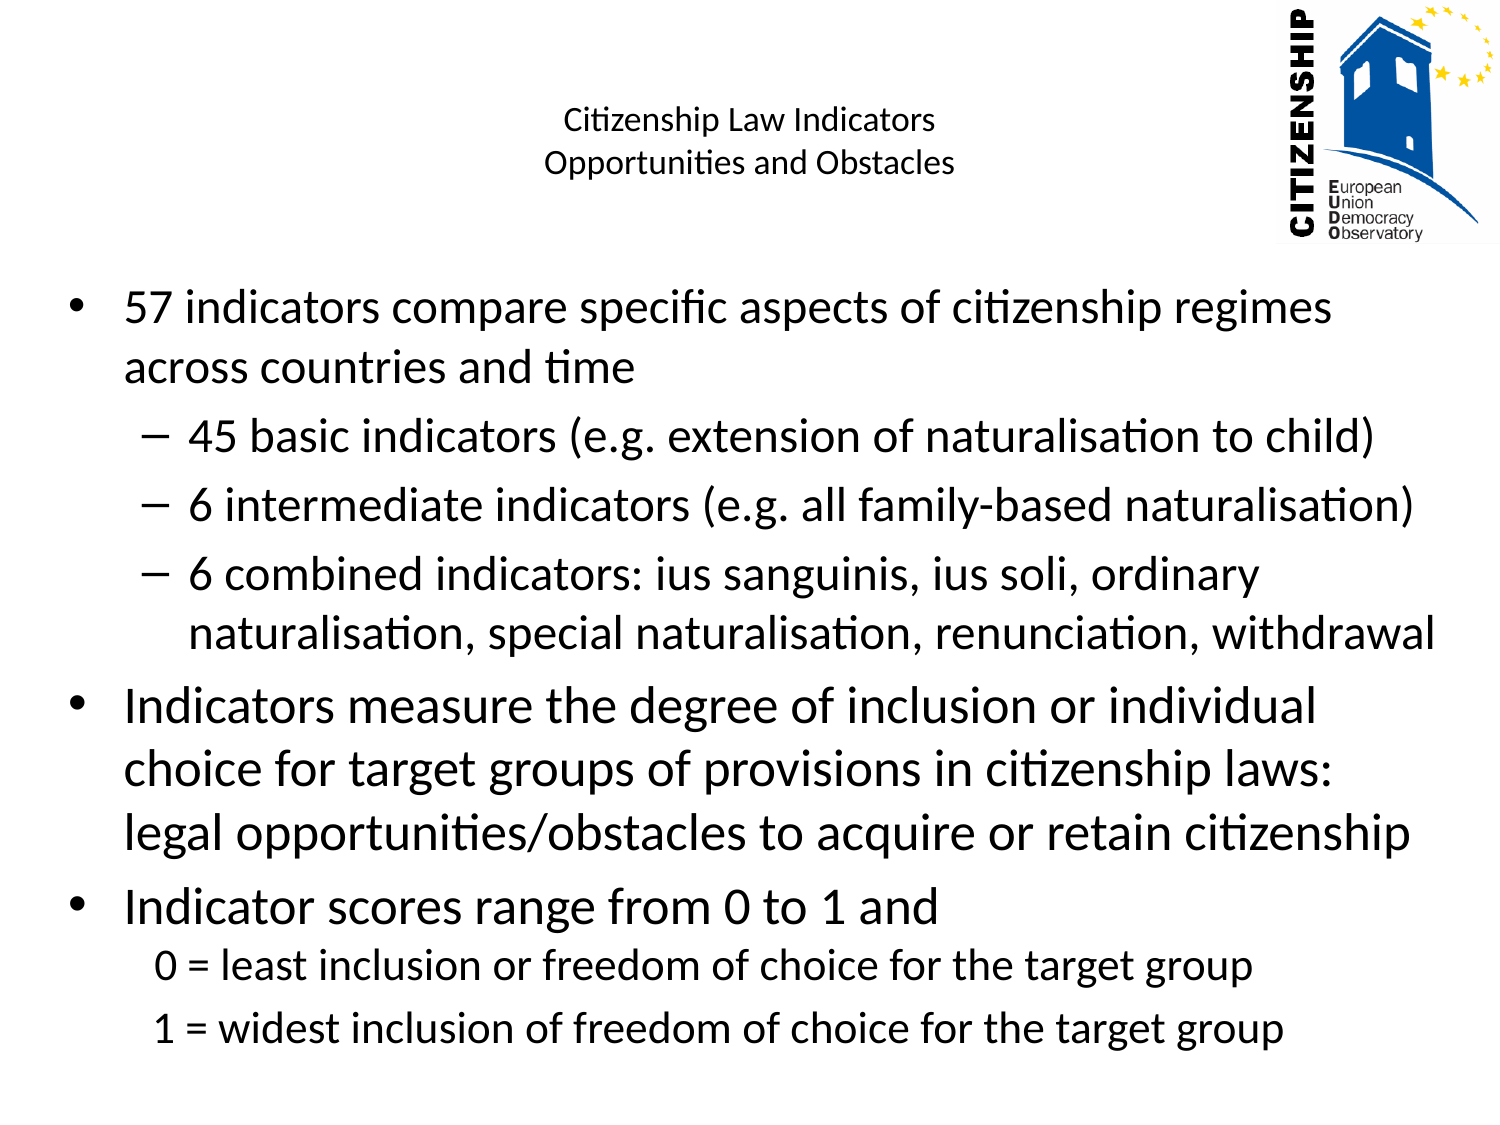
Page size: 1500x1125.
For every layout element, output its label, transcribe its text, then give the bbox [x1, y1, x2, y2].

list 57 indicators compare specific aspects of citizenship regimes across countries and time 45 basic indicators (e.g. extension of naturalisation to child) 6 intermediate indicators (e.g. all family-based naturalisation) 6 combined indicators: ius sanguinis, ius soli, ordinary naturalisation, special naturalisation, renunciation, withdrawal Indicators measure the degree of inclusion or individual choice for target groups of provisions in citizenship laws: legal opportunities/obstacles to acquire or retain citizenship Indicator scores range from 0 to 1 and 0 = least inclusion or freedom of choice for the target group 1 = widest inclusion of freedom of choice for the target group [53, 267, 1459, 1083]
picture [1276, 0, 1500, 244]
title Citizenship Law Indicators Opportunities and Obstacles [75, 45, 1271, 233]
